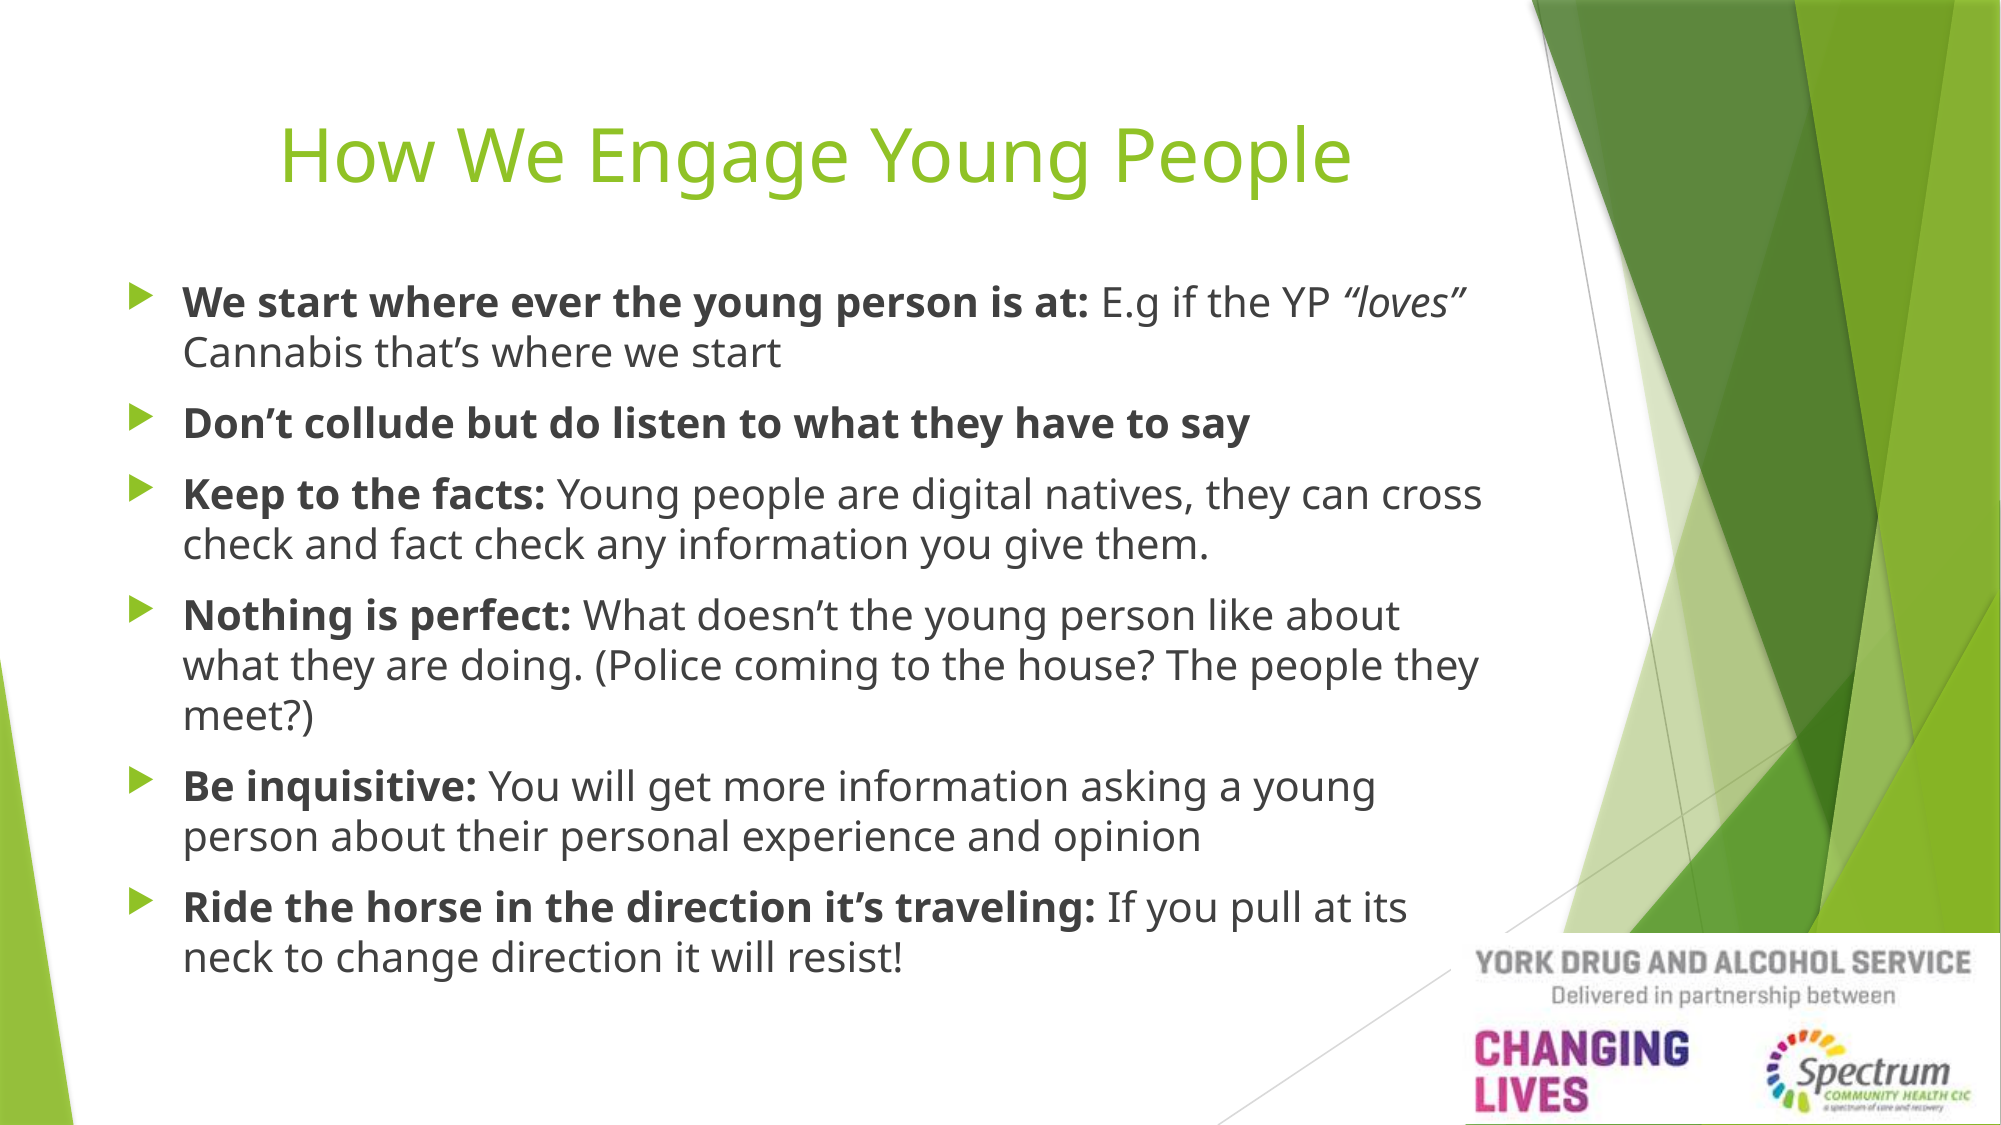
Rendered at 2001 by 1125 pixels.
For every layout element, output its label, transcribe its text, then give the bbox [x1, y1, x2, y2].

picture [1451, 932, 2000, 1125]
title How We Engage Young People [111, 99, 1522, 268]
list We start where ever the young person is at: E.g if the YP “loves” Cannabis that’s where we start Don’t collude but do listen to what they have to say Keep to the facts: Young people are digital natives, they can cross check and fact check any information you give them. Nothing is perfect: What doesn’t the young person like about what they are doing. (Police coming to the house? The people they meet?) Be inquisitive: You will get more information asking a young person about their personal experience and opinion Ride the horse in the direction it’s traveling: If you pull at its neck to change direction it will resist! [111, 268, 1522, 991]
